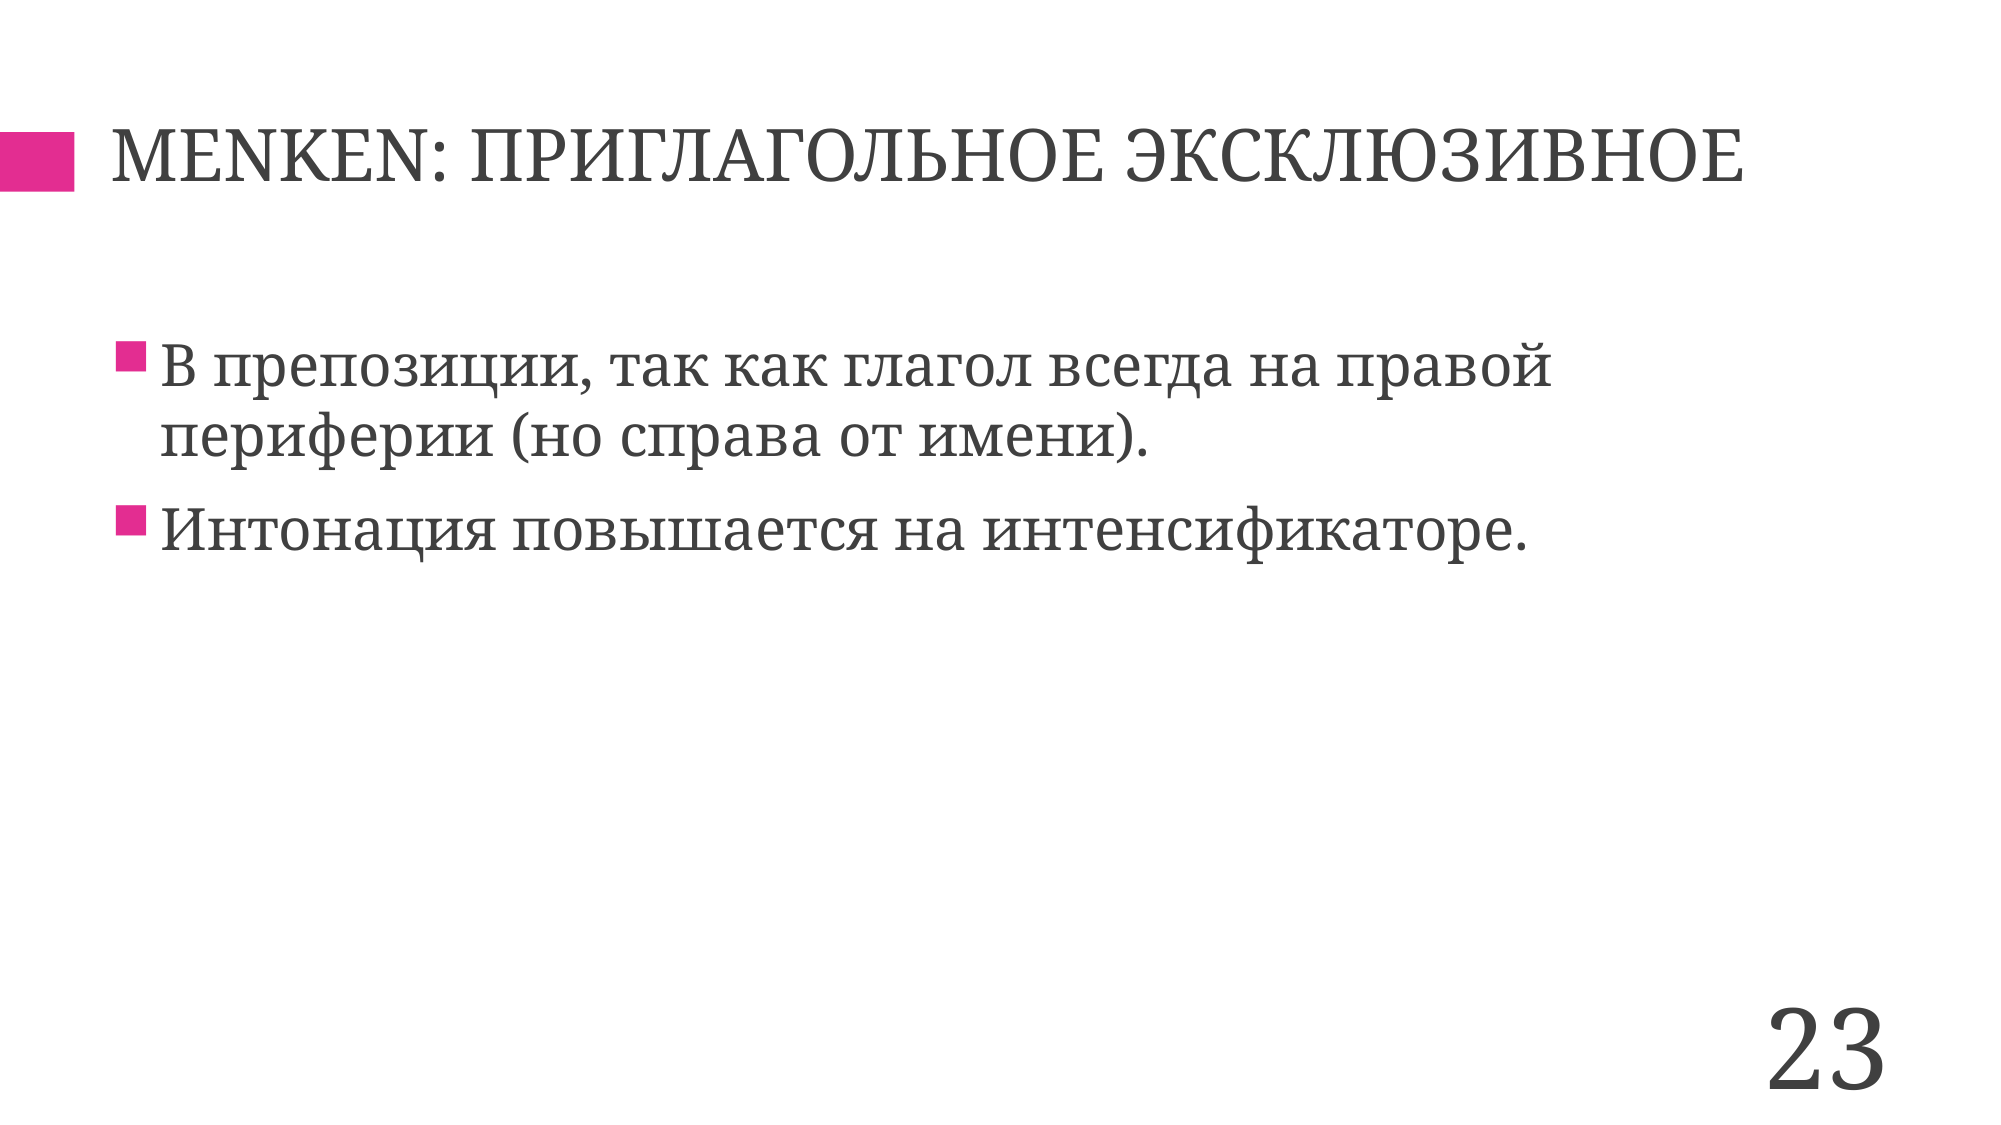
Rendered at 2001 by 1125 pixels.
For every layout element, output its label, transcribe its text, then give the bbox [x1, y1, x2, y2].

list В препозиции, так как глагол всегда на правой периферии (но справа от имени). Интонация повышается на интенсификаторе. [95, 320, 1905, 1054]
title Menken: Приглагольное эксклюзивное [95, 101, 1905, 223]
slide_number 23 [1732, 1023, 1905, 1084]
